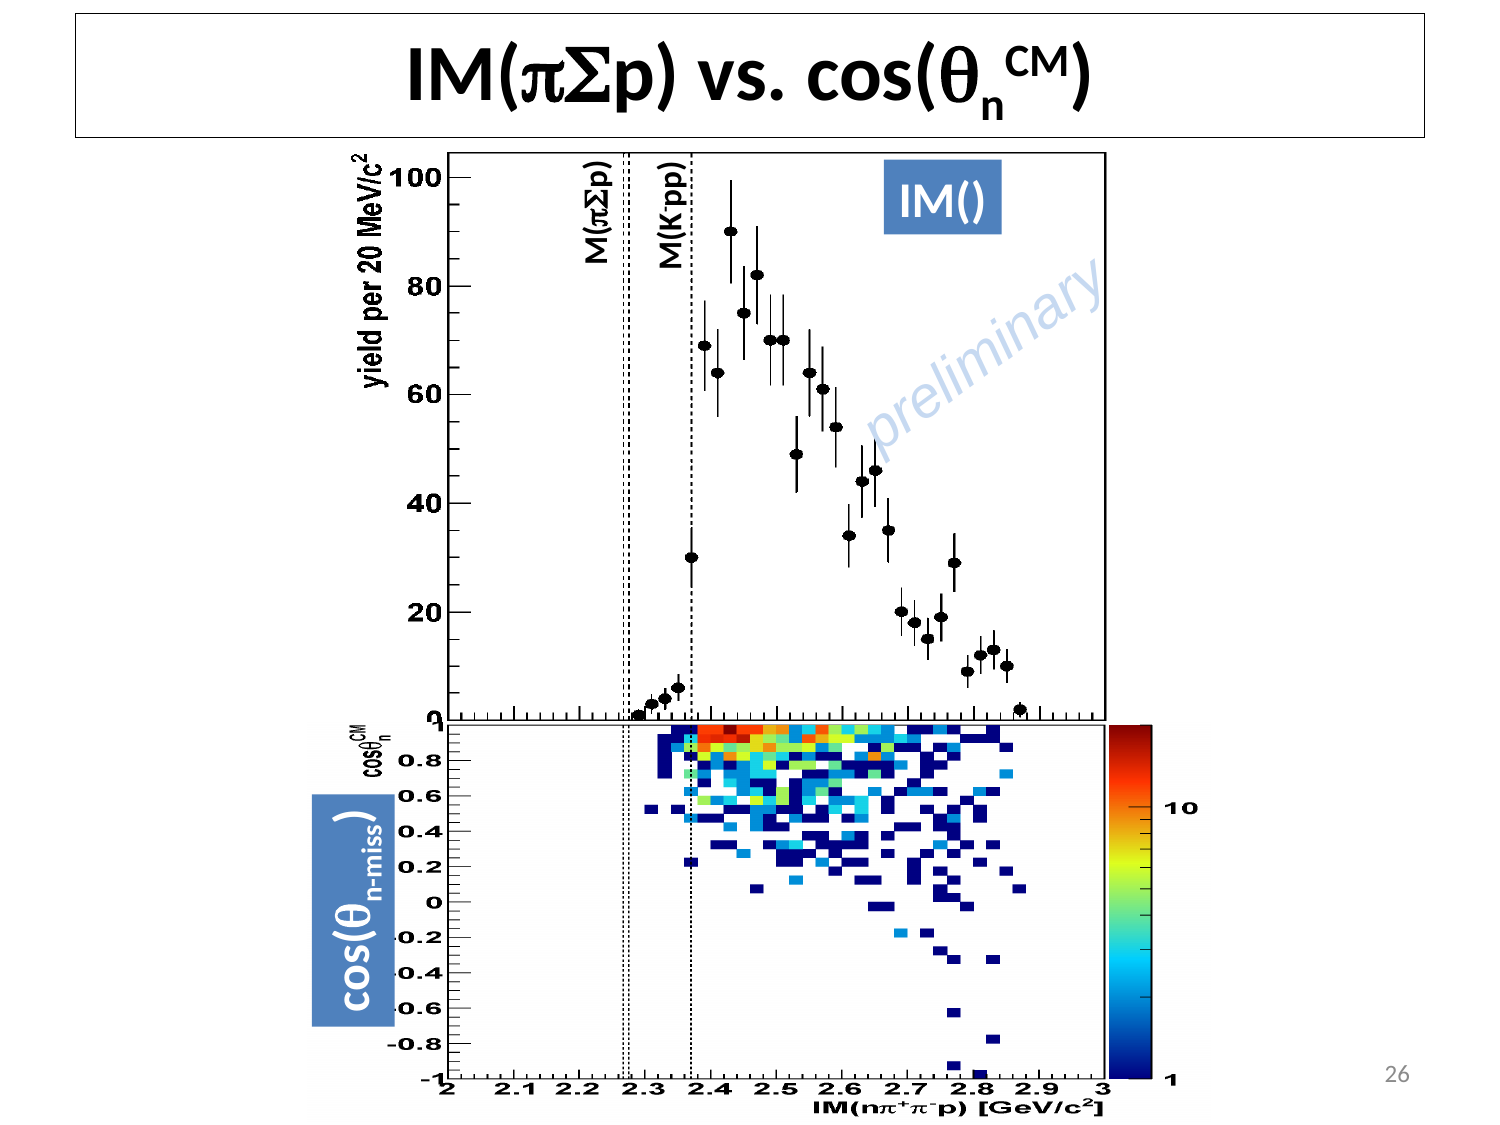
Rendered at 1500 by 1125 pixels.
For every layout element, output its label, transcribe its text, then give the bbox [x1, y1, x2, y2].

picture [306, 144, 1211, 1123]
slide_number 26 [1216, 1042, 1425, 1103]
title IM(pSp) vs. cos(qnCM) [75, 13, 1425, 138]
